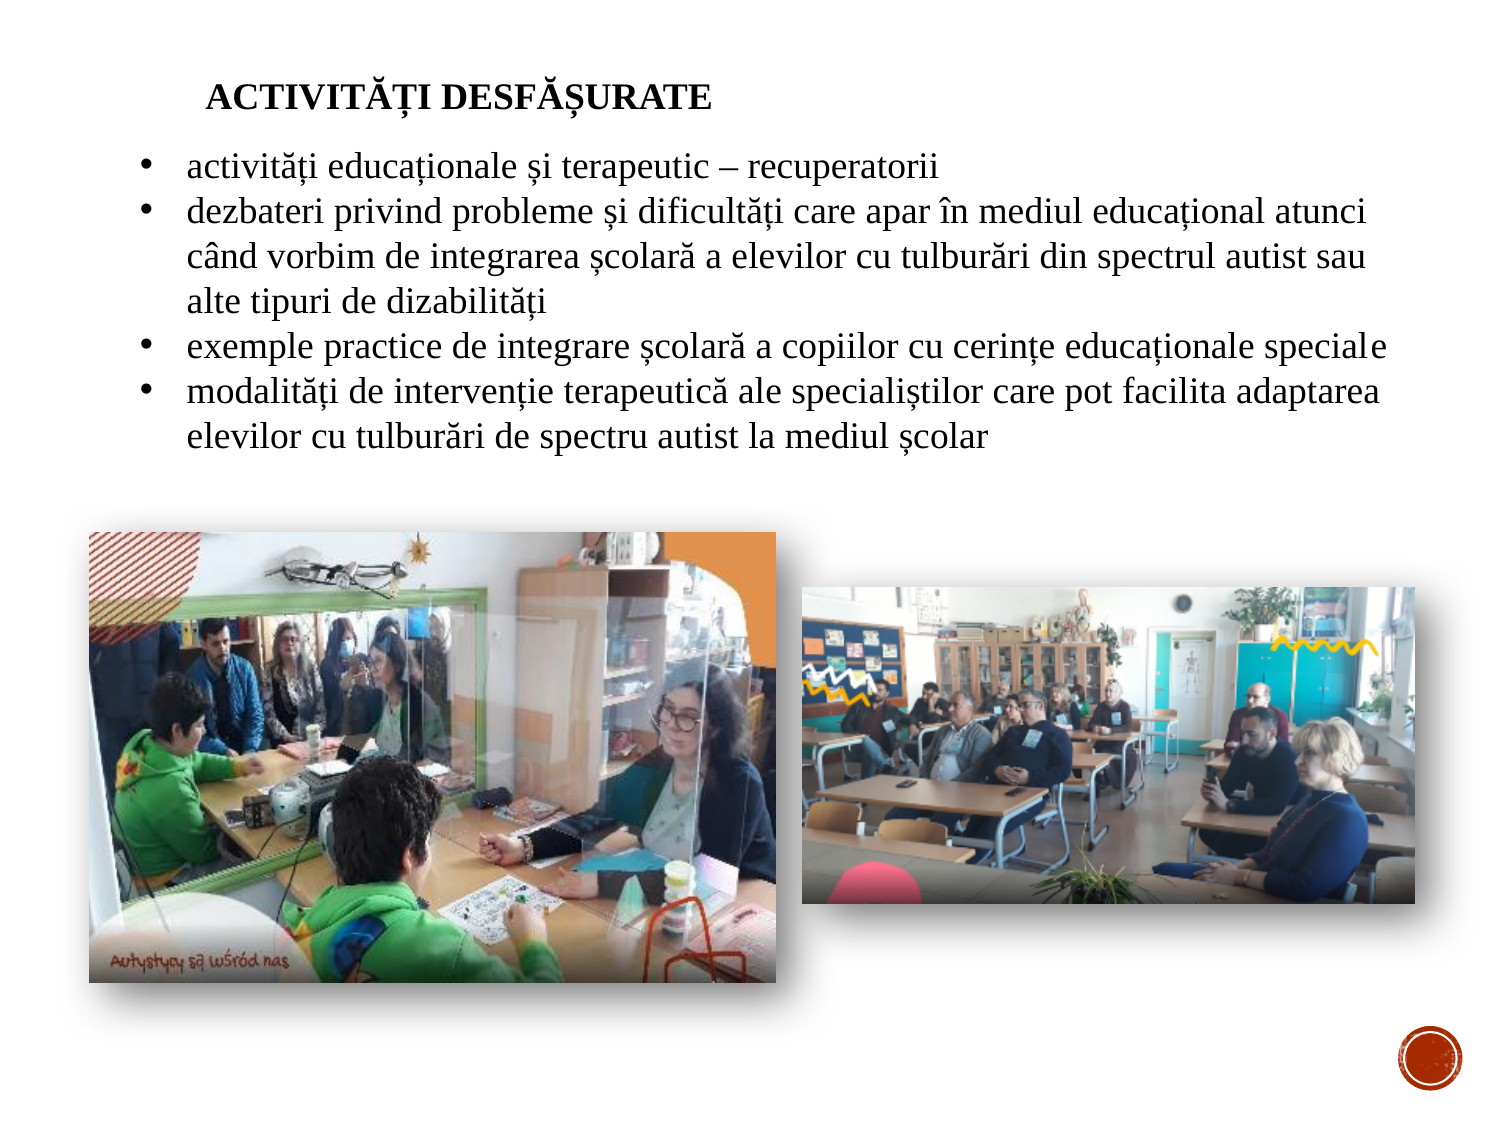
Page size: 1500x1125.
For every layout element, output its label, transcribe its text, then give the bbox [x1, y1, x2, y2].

text_box activități educaționale și terapeutic – recuperatorii dezbateri privind probleme și dificultăți care apar în mediul educațional atunci când vorbim de integrarea școlară a elevilor cu tulburări din spectrul autist sau alte tipuri de dizabilități exemple practice de integrare școlară a copiilor cu cerințe educaționale speciale modalități de intervenție terapeutică ale specialiștilor care pot facilita adaptarea elevilor cu tulburări de spectru autist la mediul școlar [124, 133, 1415, 464]
picture [802, 587, 1415, 904]
picture [89, 532, 776, 983]
text_box ACTIVITĂȚI DESFĂȘURATE [190, 64, 729, 125]
